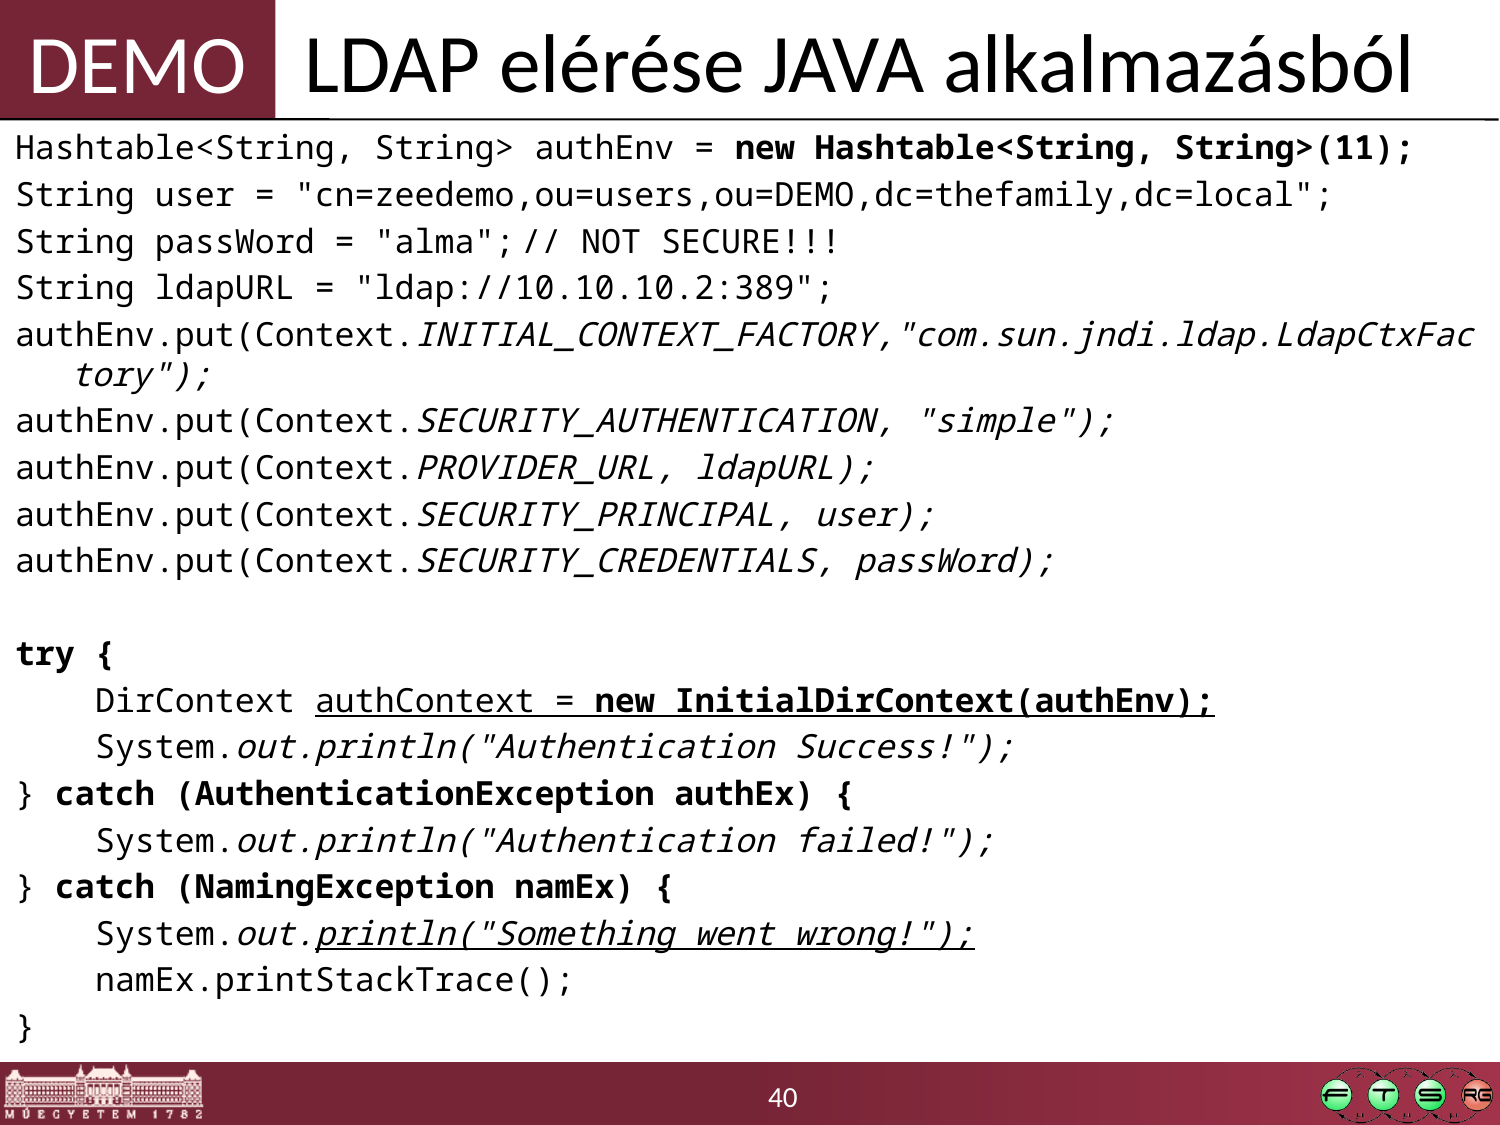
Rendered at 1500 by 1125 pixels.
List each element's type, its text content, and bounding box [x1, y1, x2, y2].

list LDAP elérése JAVA alkalmazásból [269, 0, 1500, 120]
picture [1318, 1065, 1494, 1125]
list Hashtable<String, String> authEnv = new Hashtable<String, String>(11); String user = "cn=zeedemo,ou=users,ou=DEMO,dc=thefamily,dc=local"; String passWord = "alma"; // NOT SECURE!!! String ldapURL = "ldap://10.10.10.2:389"; authEnv.put(Context.INITIAL_CONTEXT_FACTORY,"com.sun.jndi.ldap.LdapCtxFactory"); authEnv.put(Context.SECURITY_AUTHENTICATION, "simple"); authEnv.put(Context.PROVIDER_URL, ldapURL); authEnv.put(Context.SECURITY_PRINCIPAL, user); authEnv.put(Context.SECURITY_CREDENTIALS, passWord); try { DirContext authContext = new InitialDirContext(authEnv); System.out.println("Authentication Success!"); } catch (AuthenticationException authEx) { System.out.println("Authentication failed!"); } catch (NamingException namEx) { System.out.println("Something went wrong!"); namEx.printStackTrace(); } [0, 119, 1500, 1000]
picture [0, 1063, 209, 1123]
